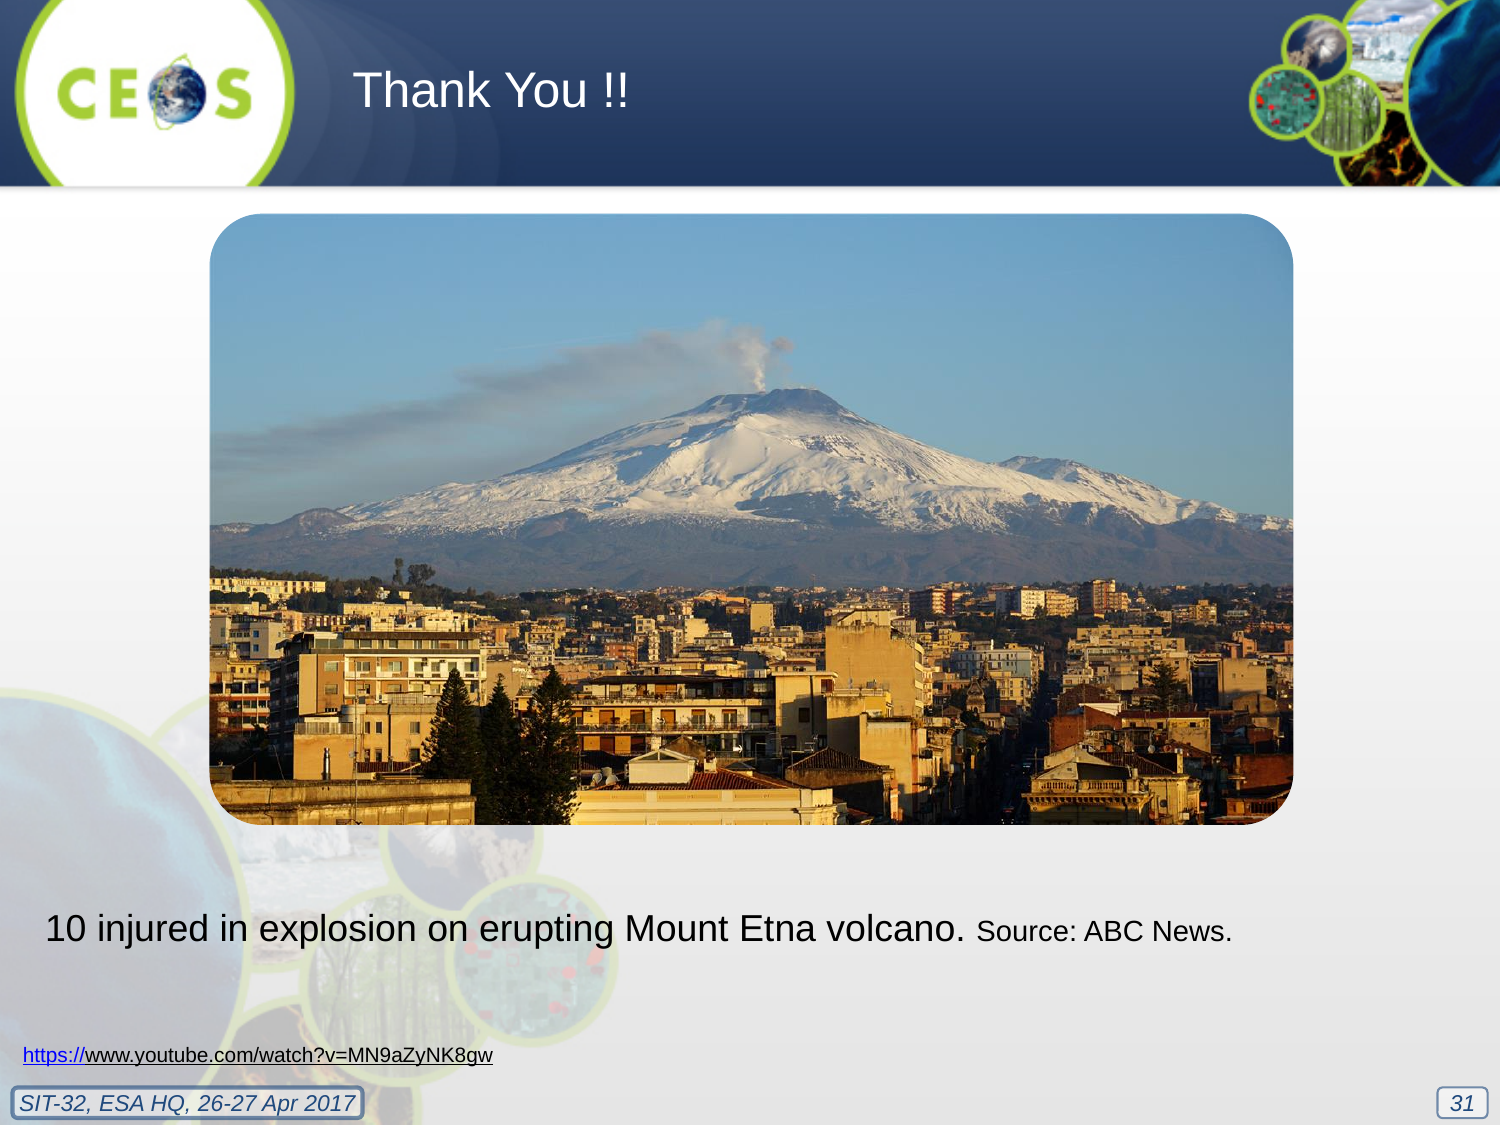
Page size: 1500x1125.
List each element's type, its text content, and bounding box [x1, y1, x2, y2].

slide_number 31 [1436, 1086, 1489, 1120]
text_box 10 injured in explosion on erupting Mount Etna volcano. Source: ABC News. [37, 896, 1463, 957]
list Thank You !! [337, 50, 1150, 138]
picture [0, 0, 1500, 1125]
text_box https://www.youtube.com/watch?v=MN9aZyNK8gw [15, 1034, 507, 1075]
